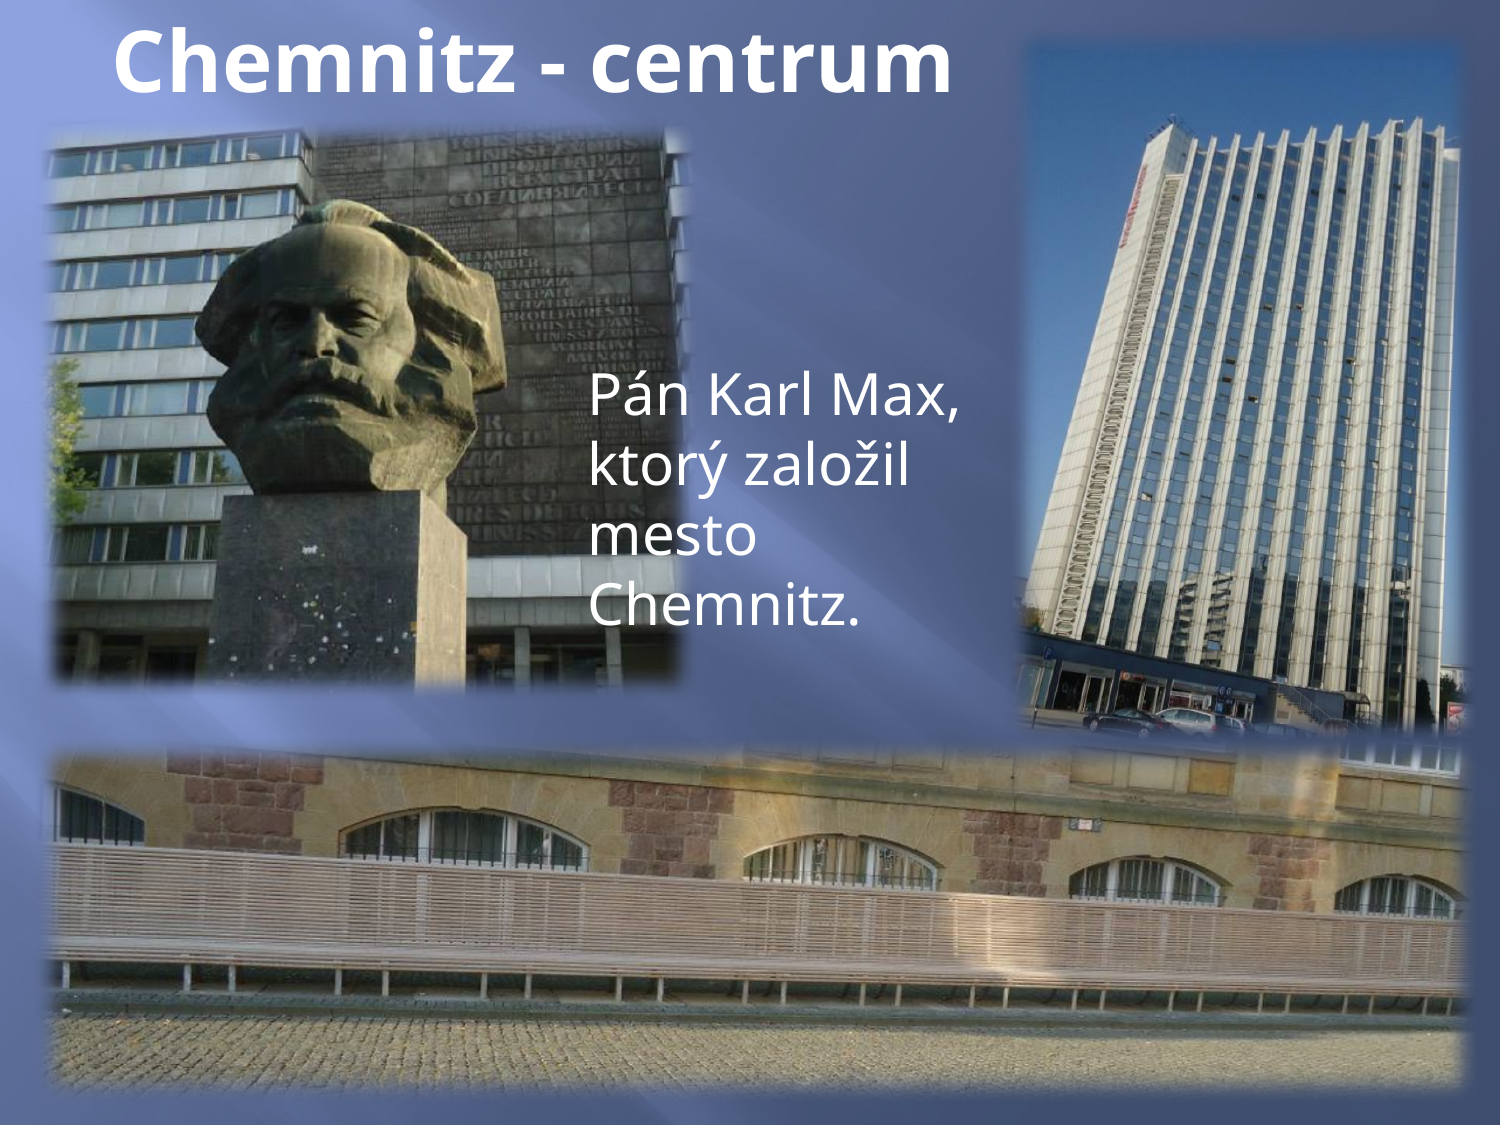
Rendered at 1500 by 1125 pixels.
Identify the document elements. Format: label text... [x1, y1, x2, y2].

picture [34, 23, 1477, 1102]
text_box Pán Karl Max, ktorý založil mesto Chemnitz. [741, 349, 995, 645]
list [34, 116, 698, 702]
title Chemnitz - centrum [0, 0, 1210, 153]
